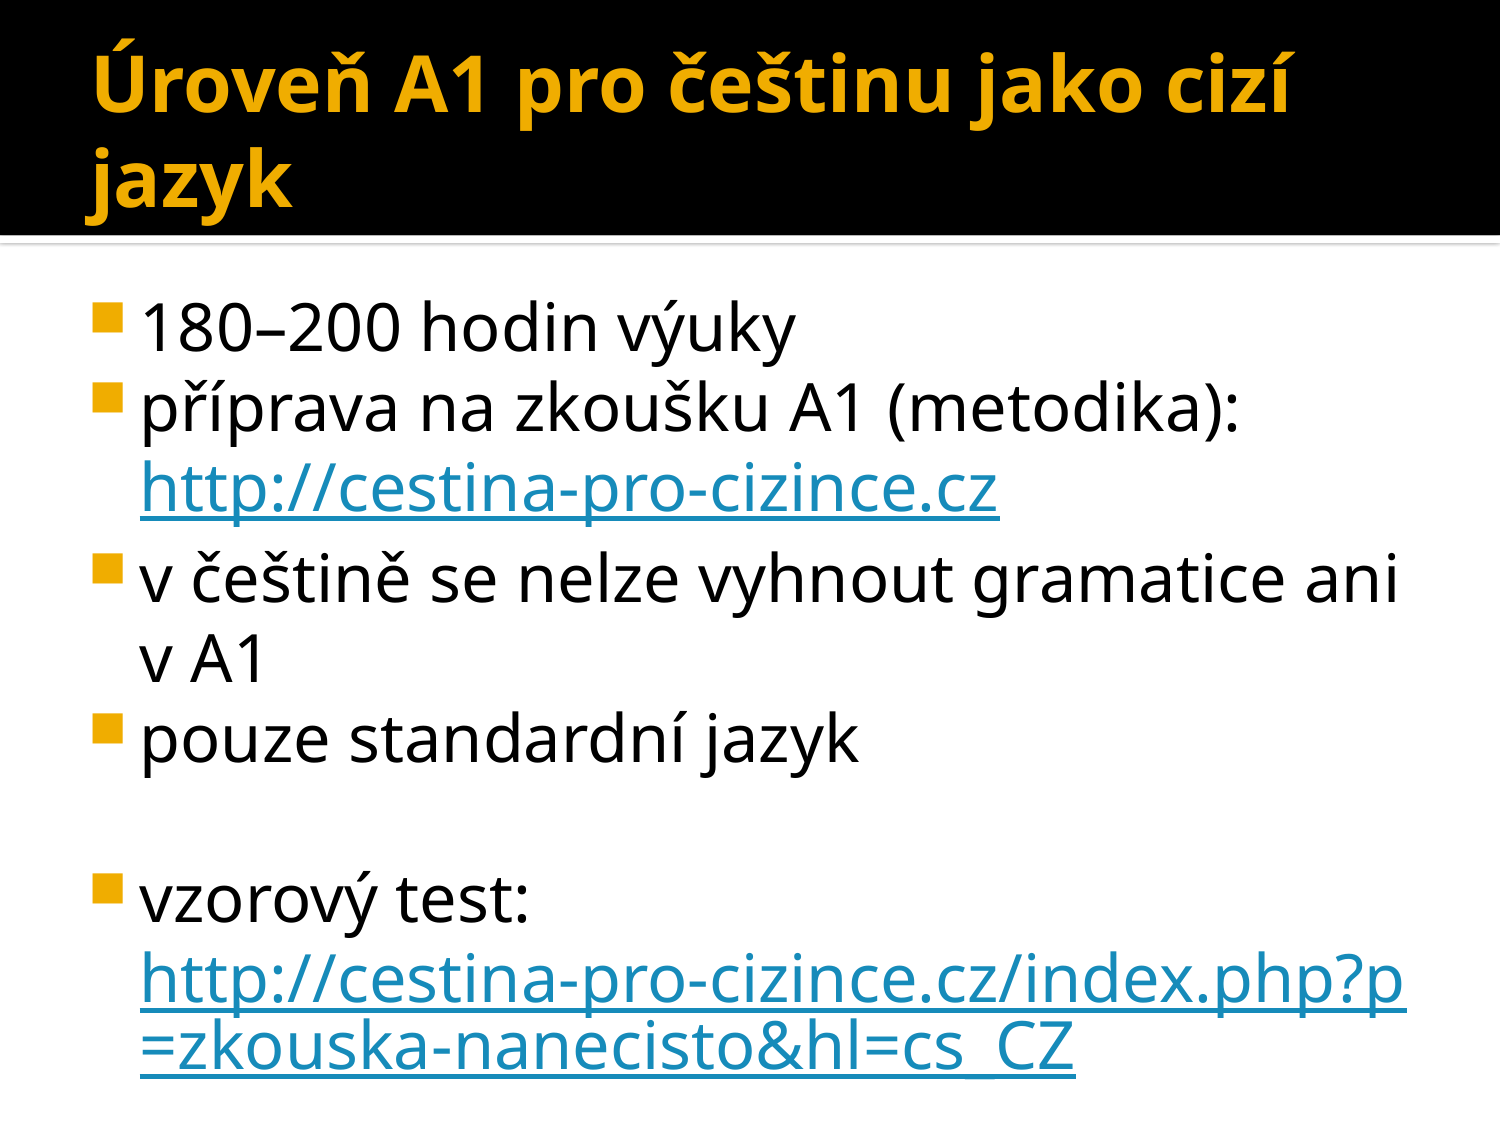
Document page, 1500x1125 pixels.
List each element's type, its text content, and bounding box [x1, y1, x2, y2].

title Úroveň A1 pro češtinu jako cizí jazyk [75, 25, 1425, 231]
list 180–200 hodin výuky příprava na zkoušku A1 (metodika): http://cestina-pro-cizince.cz v češtině se nelze vyhnout gramatice ani v A1 pouze standardní jazyk vzorový test: http://cestina-pro-cizince.cz/index.php?p=zkouska-nanecisto&hl=cs_CZ [58, 269, 1425, 1090]
